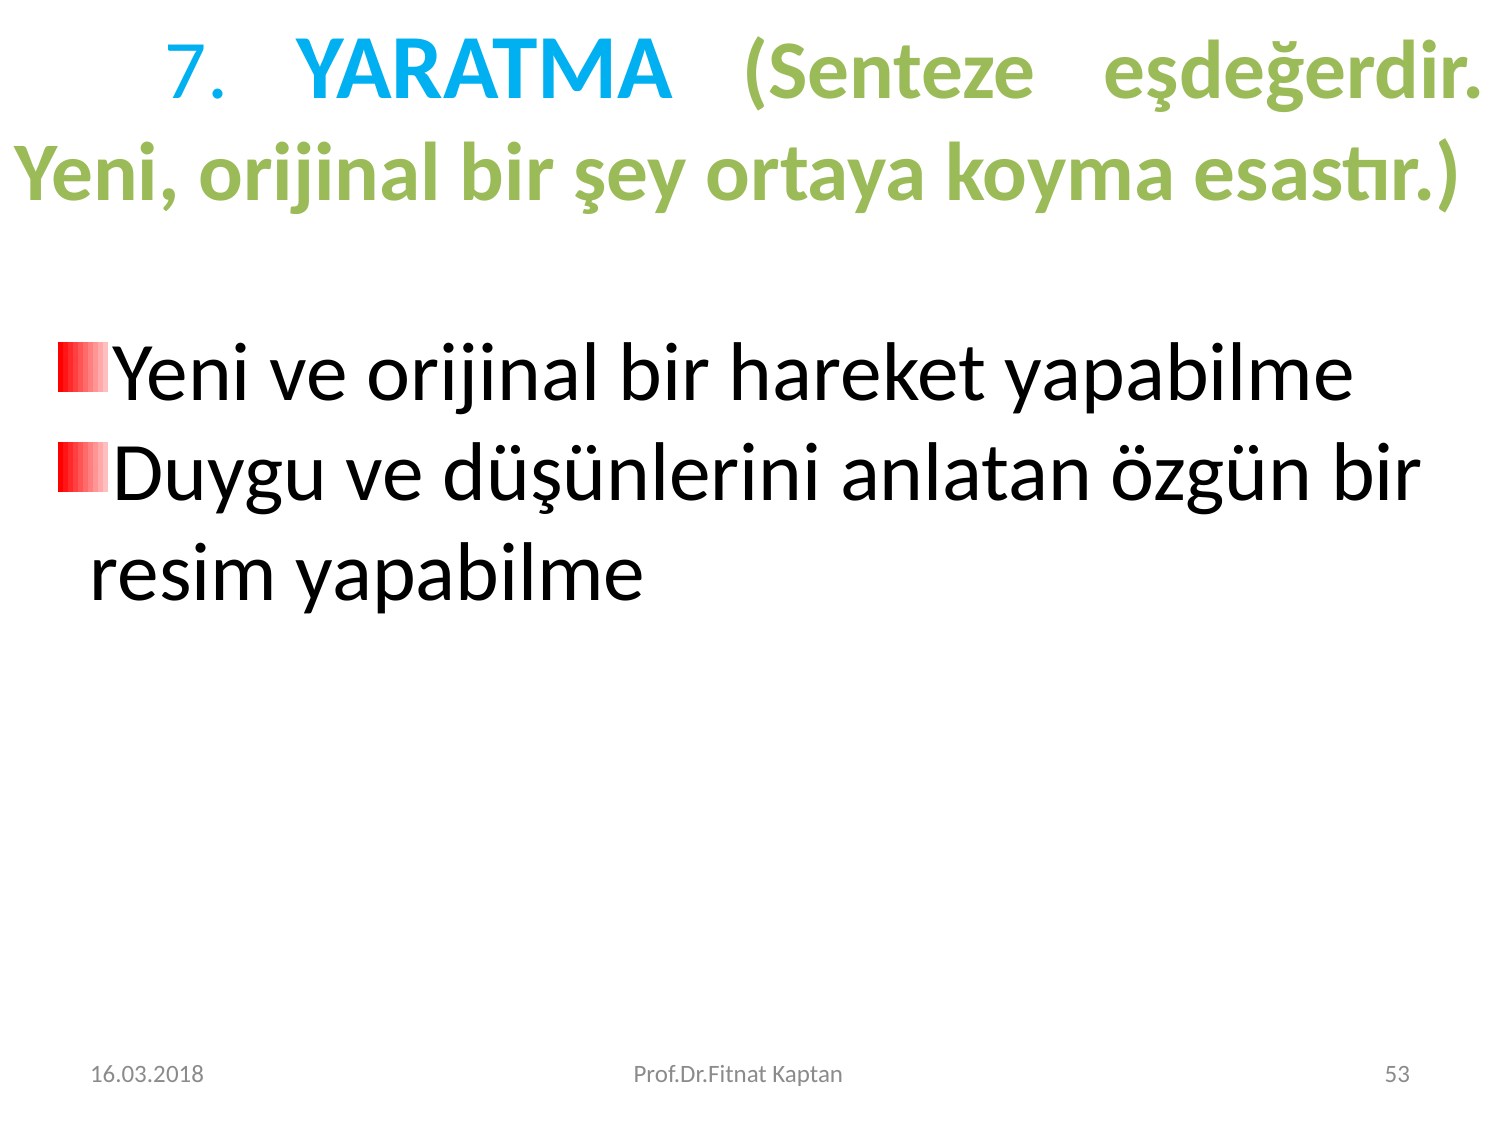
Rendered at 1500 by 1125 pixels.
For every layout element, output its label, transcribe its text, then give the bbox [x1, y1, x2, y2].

picture [54, 438, 113, 497]
picture [54, 338, 113, 397]
footer Prof.Dr.Fitnat Kaptan [512, 1042, 988, 1103]
text_box 7. YARATMA (Senteze eşdeğerdir. Yeni, orijinal bir şey ortaya koyma esastır.) Yeni ve orijinal bir hareket yapabilme Duygu ve düşünlerini anlatan özgün bir resim yapabilme [0, 0, 1500, 625]
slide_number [75, 1042, 425, 1103]
slide_number 53 [1074, 1042, 1425, 1103]
